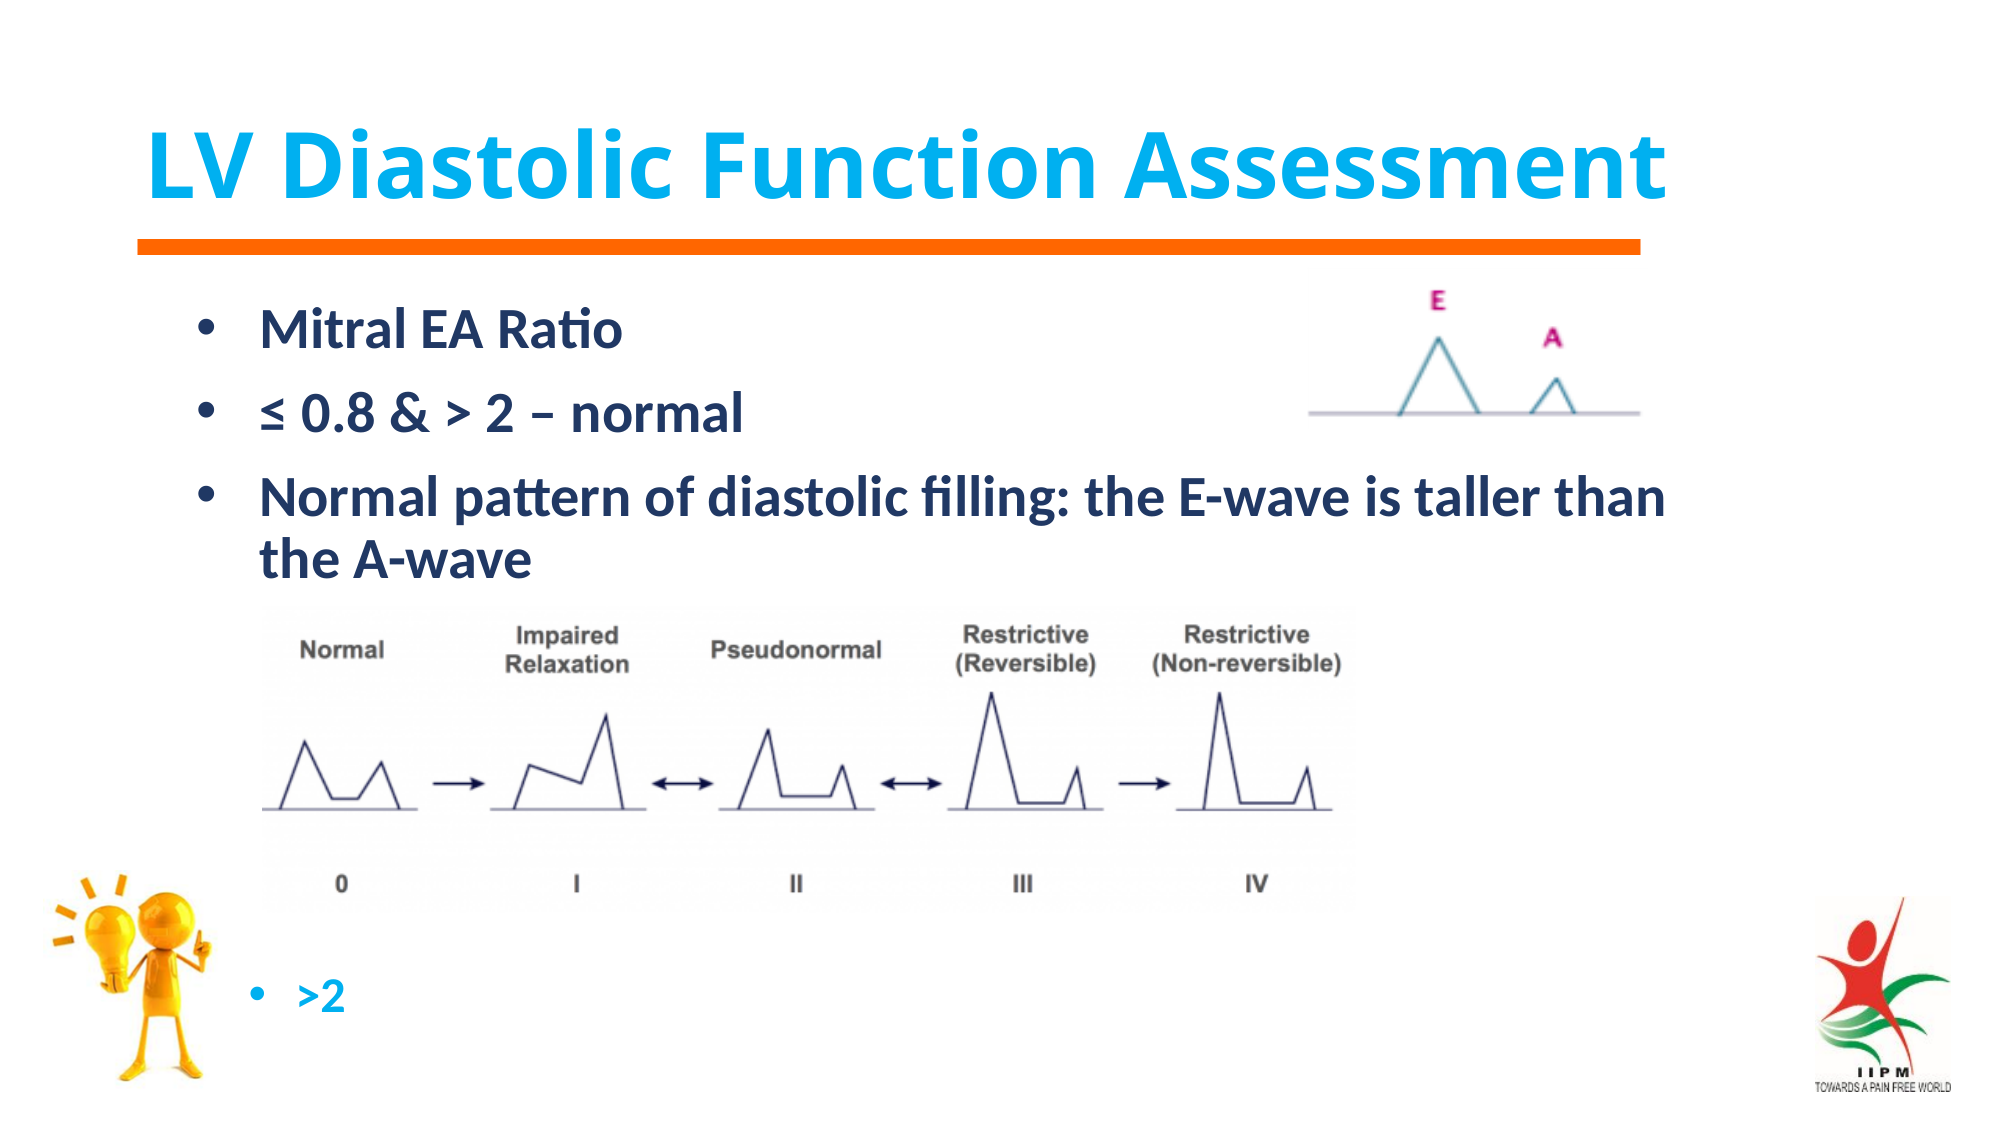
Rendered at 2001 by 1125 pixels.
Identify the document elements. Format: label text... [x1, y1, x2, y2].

picture [43, 870, 232, 1091]
picture [261, 606, 1357, 914]
title LV Diastolic Function Assessment [136, 59, 1863, 278]
text_box >2 [233, 955, 1630, 1091]
list Mitral EA Ratio ≤ 0.8 & > 2 – normal Normal pattern of diastolic filling: the E-wave is taller than the A-wave [188, 290, 1765, 871]
picture [137, 239, 1648, 255]
picture [1307, 267, 1648, 429]
picture [1815, 896, 1951, 1092]
